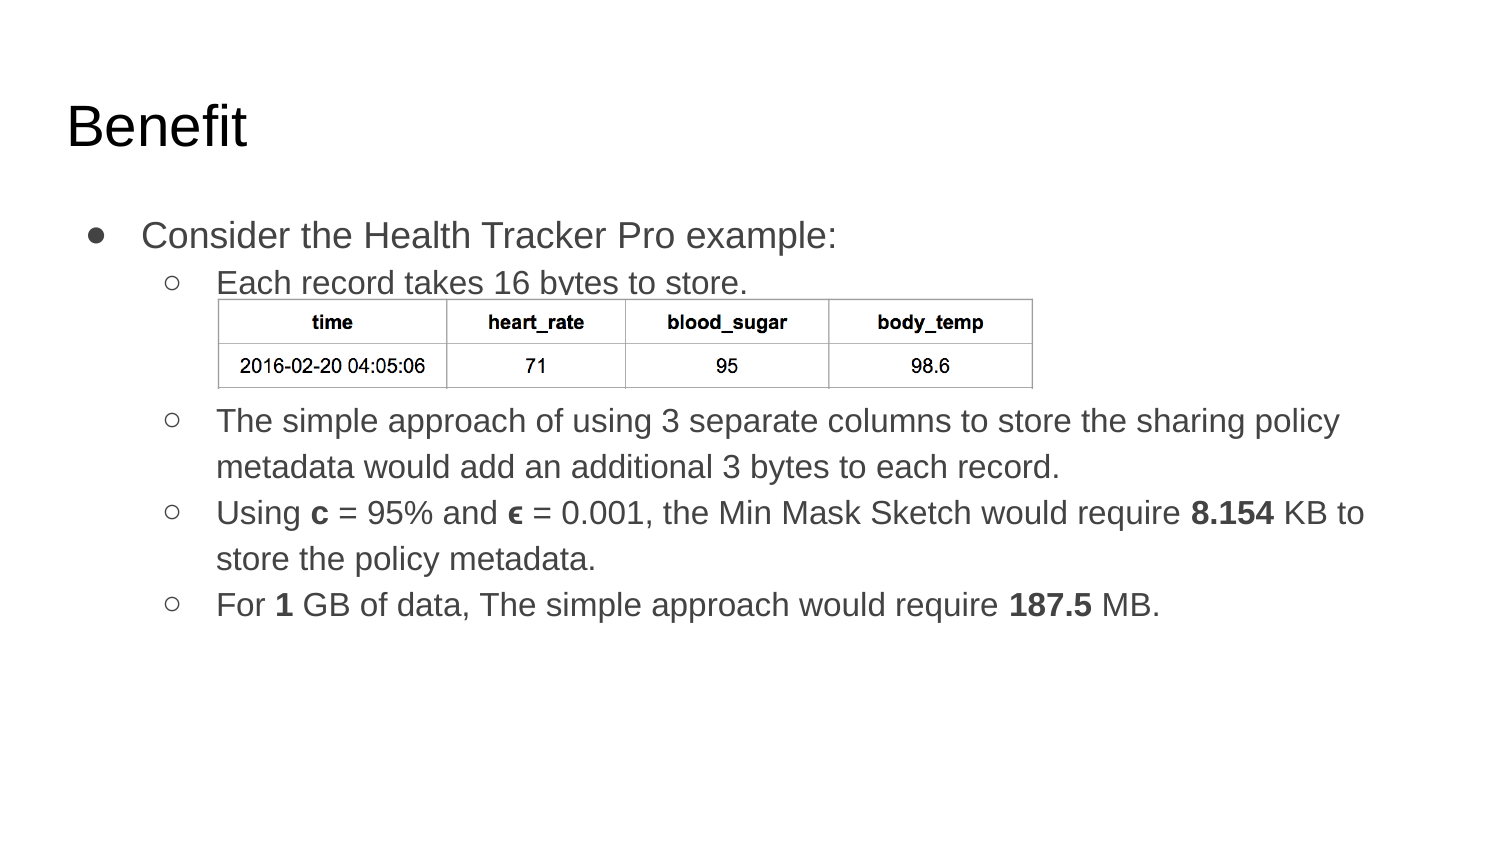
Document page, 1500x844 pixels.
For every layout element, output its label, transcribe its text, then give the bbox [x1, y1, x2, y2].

picture [213, 294, 1035, 390]
title Benefit [51, 72, 1449, 167]
list Consider the Health Tracker Pro example: Each record takes 16 bytes to store. The simple approach of using 3 separate columns to store the sharing policy metadata would add an additional 3 bytes to each record. Using c = 95% and ϵ = 0.001, the Min Mask Sketch would require 8.154 KB to store the policy metadata. For 1 GB of data, The simple approach would require 187.5 MB. [51, 189, 1449, 750]
